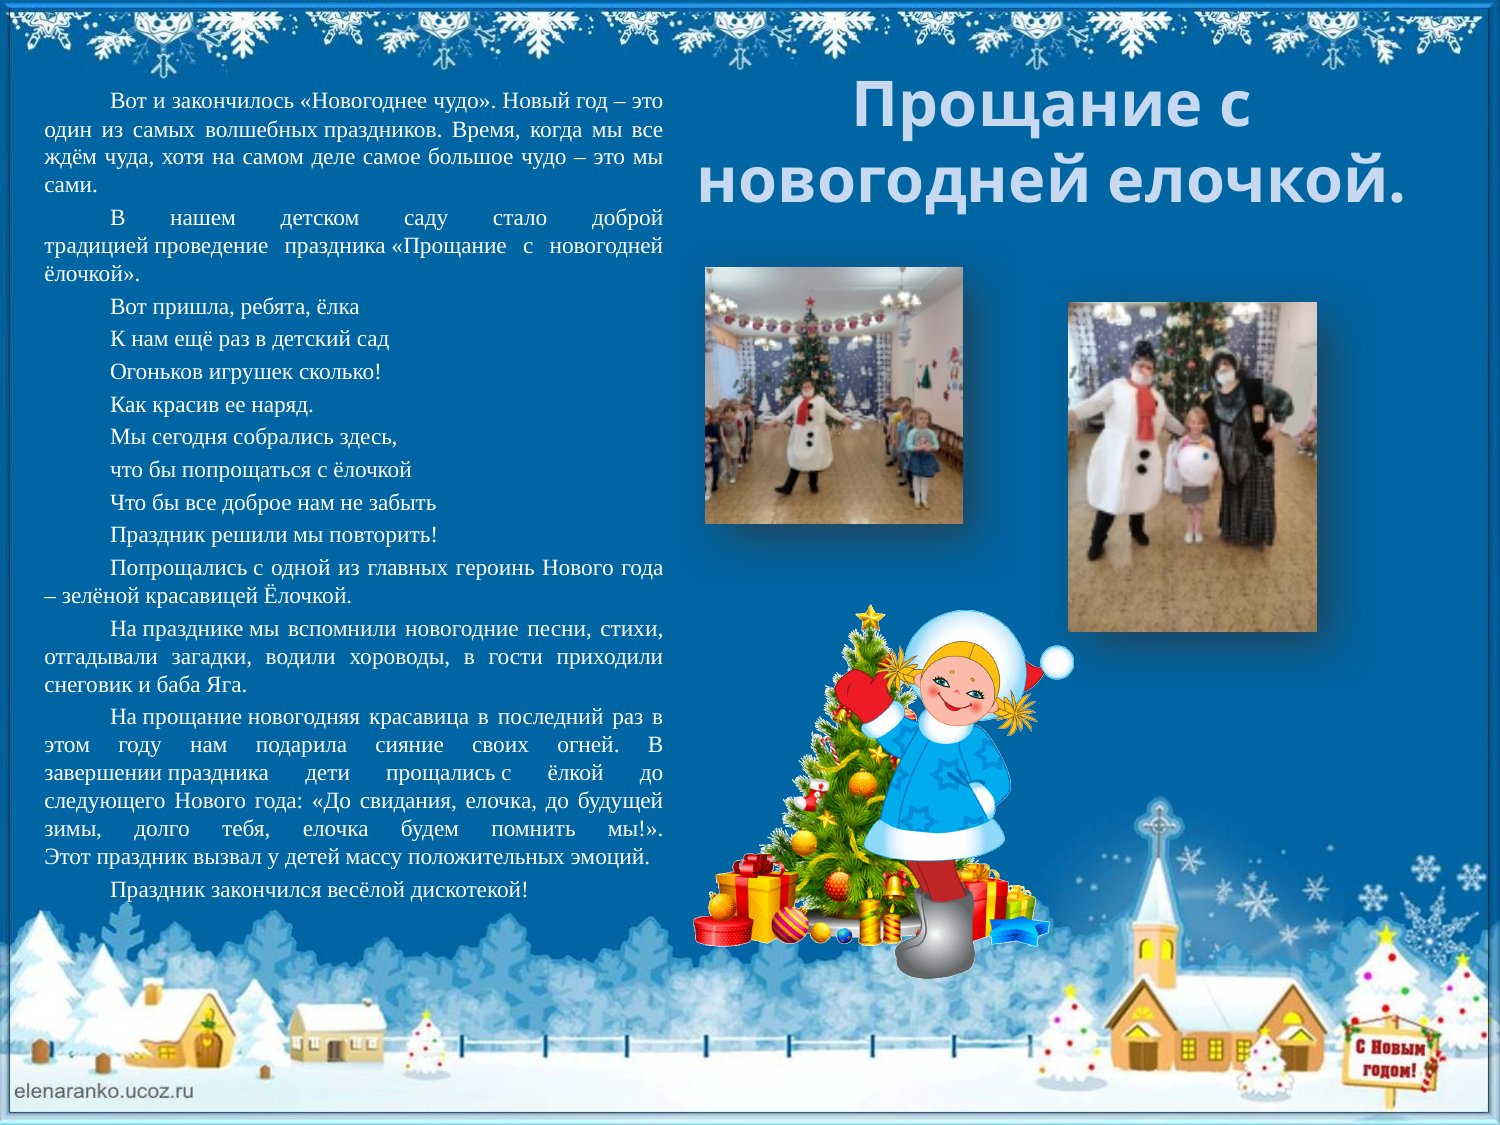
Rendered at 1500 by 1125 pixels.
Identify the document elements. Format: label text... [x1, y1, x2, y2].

title Прощание с новогодней елочкой. [679, 45, 1425, 233]
list Вот и закончилось «Новогоднее чудо». Новый год – это один из самых волшебных праздников. Время, когда мы все ждём чуда, хотя на самом деле самое большое чудо – это мы сами. В нашем детском саду стало доброй традицией проведение праздника «Прощание с новогодней ёлочкой». Вот пришла, ребята, ёлка К нам ещё раз в детский сад Огоньков игрушек сколько! Как красив ее наряд. Мы сегодня собрались здесь, что бы попрощаться с ёлочкой Что бы все доброе нам не забыть Праздник решили мы повторить! Попрощались с одной из главных героинь Нового года – зелёной красавицей Ёлочкой. На празднике мы вспомнили новогодние песни, стихи, отгадывали загадки, водили хороводы, в гости приходили снеговик и баба Яга. На прощание новогодняя красавица в последний раз в этом году нам подарила сияние своих огней. В завершении праздника дети прощались с ёлкой до следующего Нового года: «До свидания, елочка, до будущей зимы, долго тебя, елочка будем помнить мы!». Этот праздник вызвал у детей массу положительных эмоций. Праздник закончился весёлой дискотекой! [29, 78, 680, 927]
picture [0, 0, 1500, 1125]
